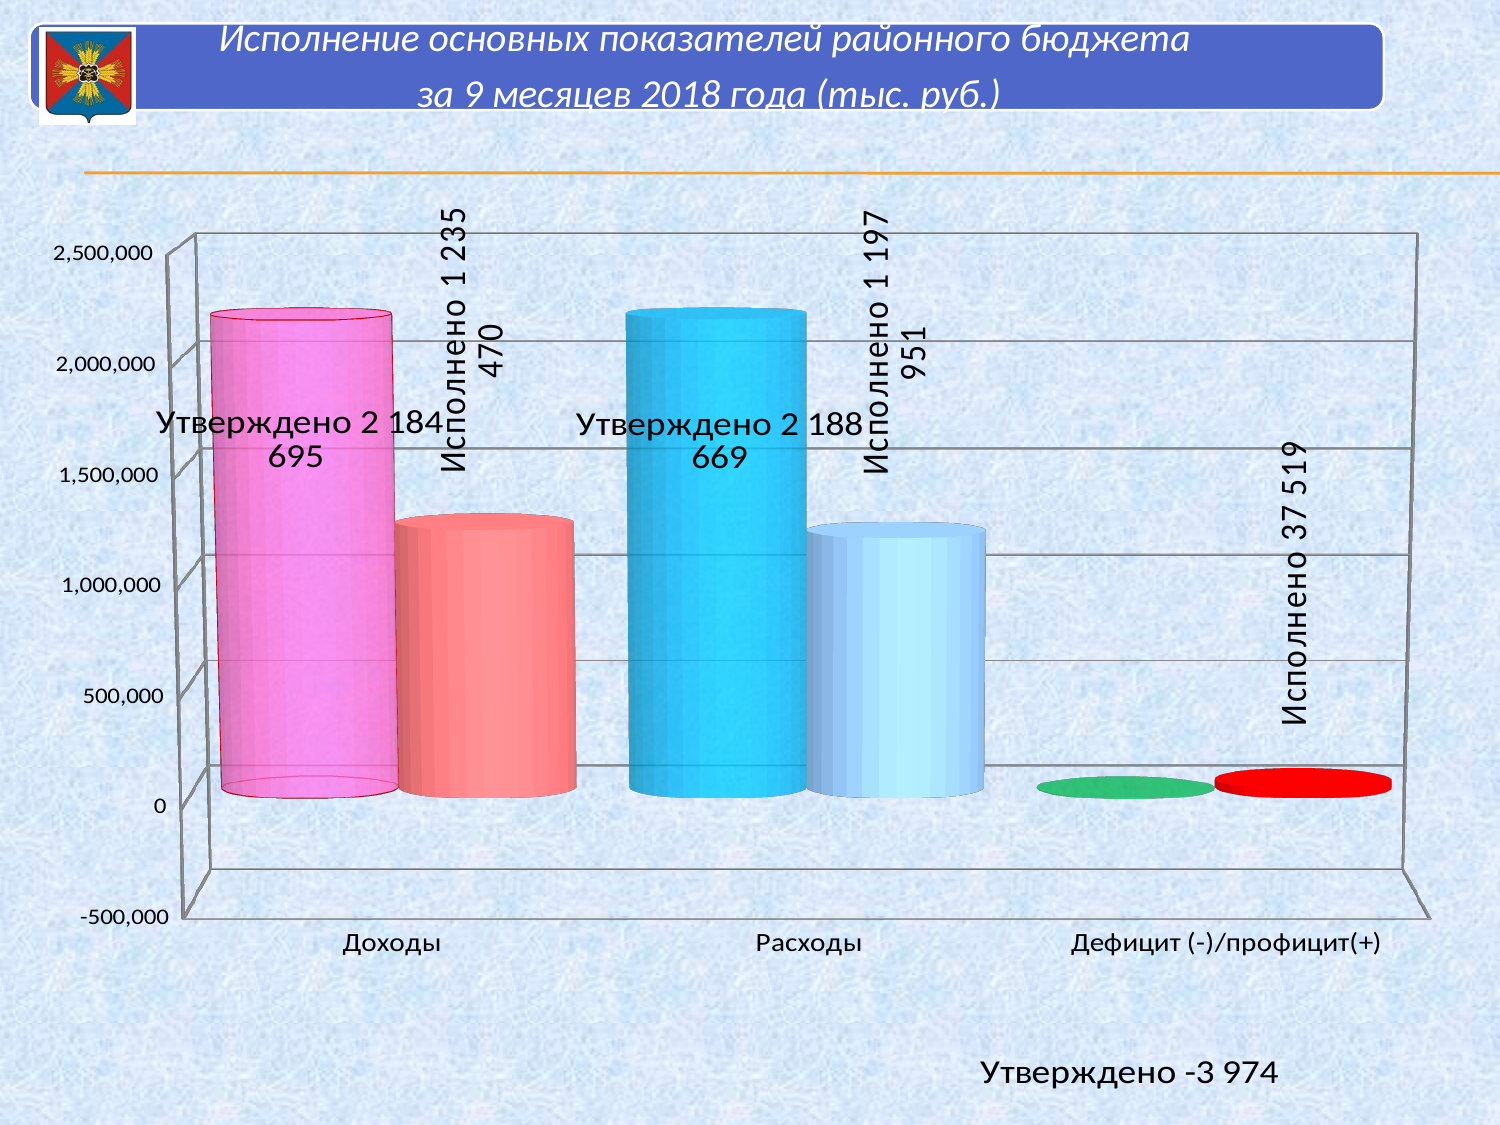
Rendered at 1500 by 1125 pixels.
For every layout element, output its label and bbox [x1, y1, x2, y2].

picture [0, 0, 1500, 1125]
text_box [29, 22, 1385, 130]
chart [29, 195, 1471, 1093]
